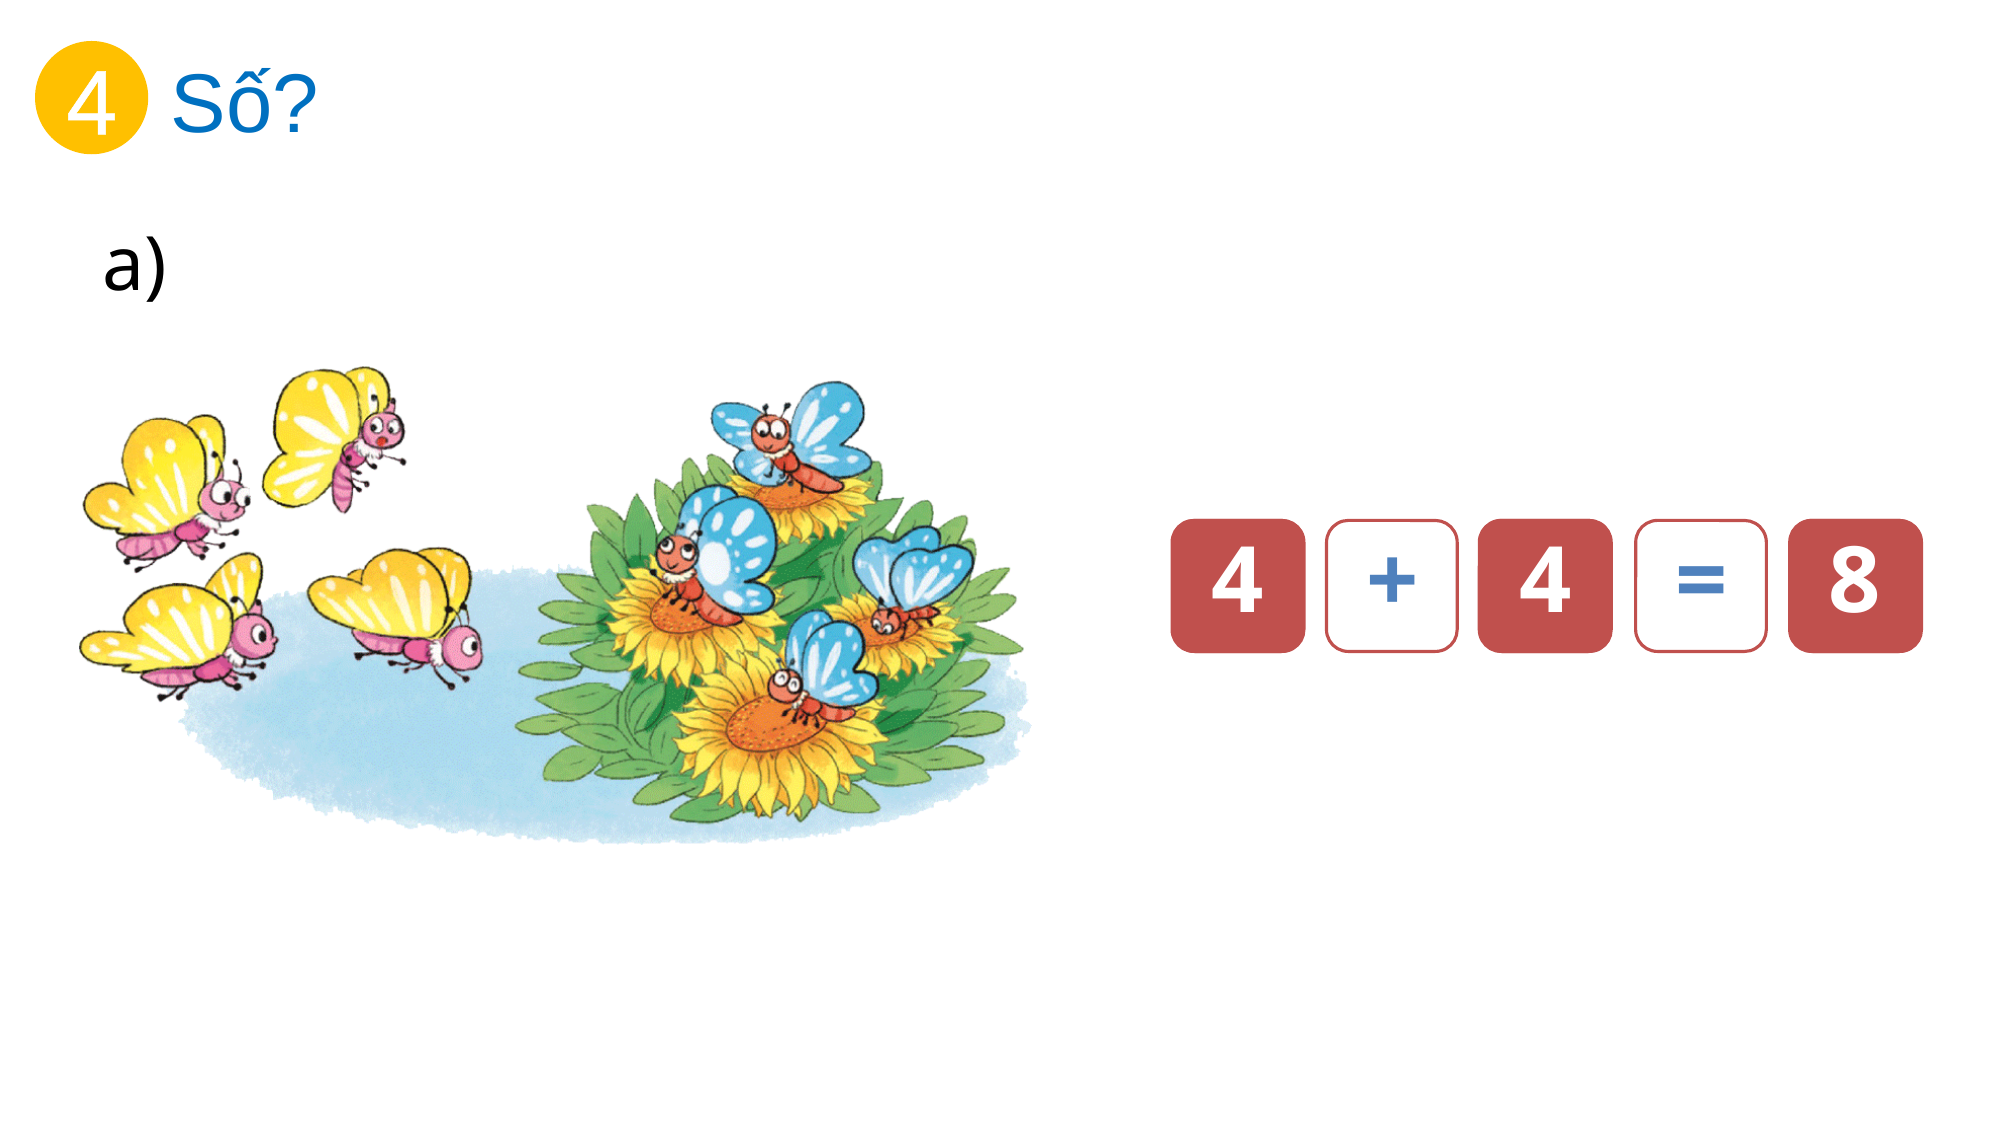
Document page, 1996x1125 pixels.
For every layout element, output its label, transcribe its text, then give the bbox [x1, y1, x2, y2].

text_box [1171, 520, 1303, 655]
picture [77, 351, 1034, 852]
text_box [1635, 520, 1767, 655]
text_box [34, 40, 1948, 159]
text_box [1479, 520, 1611, 655]
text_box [1790, 520, 1922, 655]
text_box a) [91, 220, 444, 315]
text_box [1326, 520, 1458, 655]
